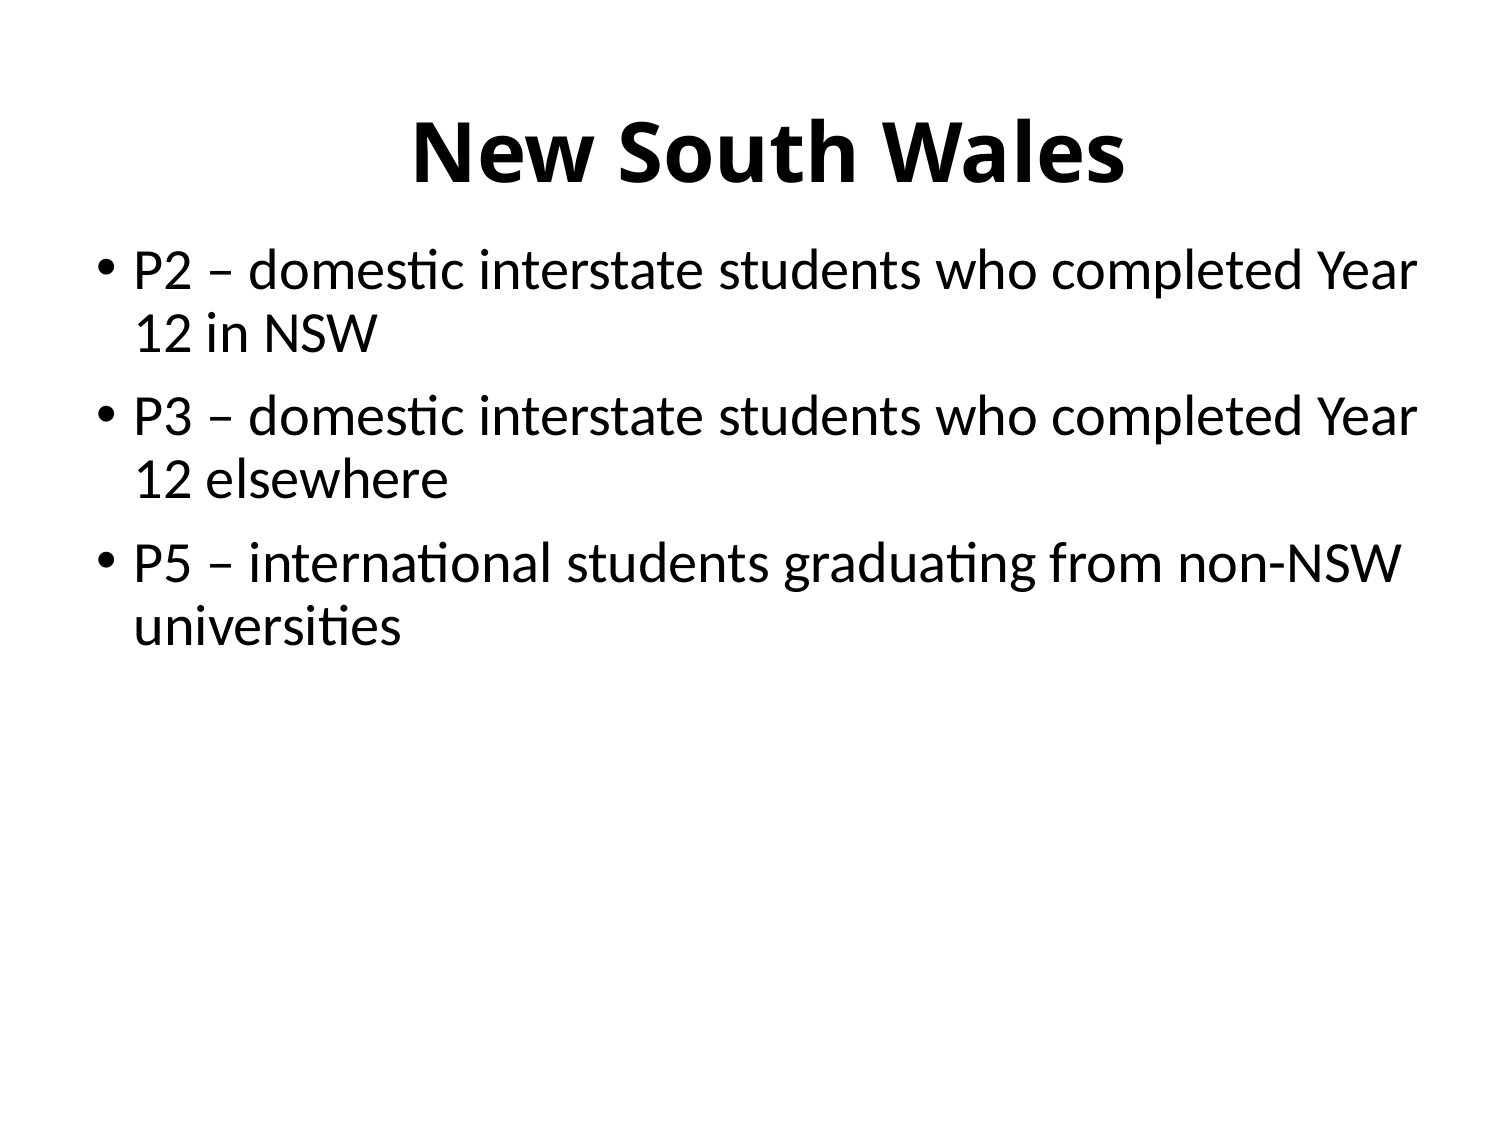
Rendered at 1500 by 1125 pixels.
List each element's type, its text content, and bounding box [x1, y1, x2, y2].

list P2 – domestic interstate students who completed Year 12 in NSW P3 – domestic interstate students who completed Year 12 elsewhere P5 – international students graduating from non-NSW universities [81, 231, 1475, 994]
title New South Wales [342, 102, 1195, 209]
